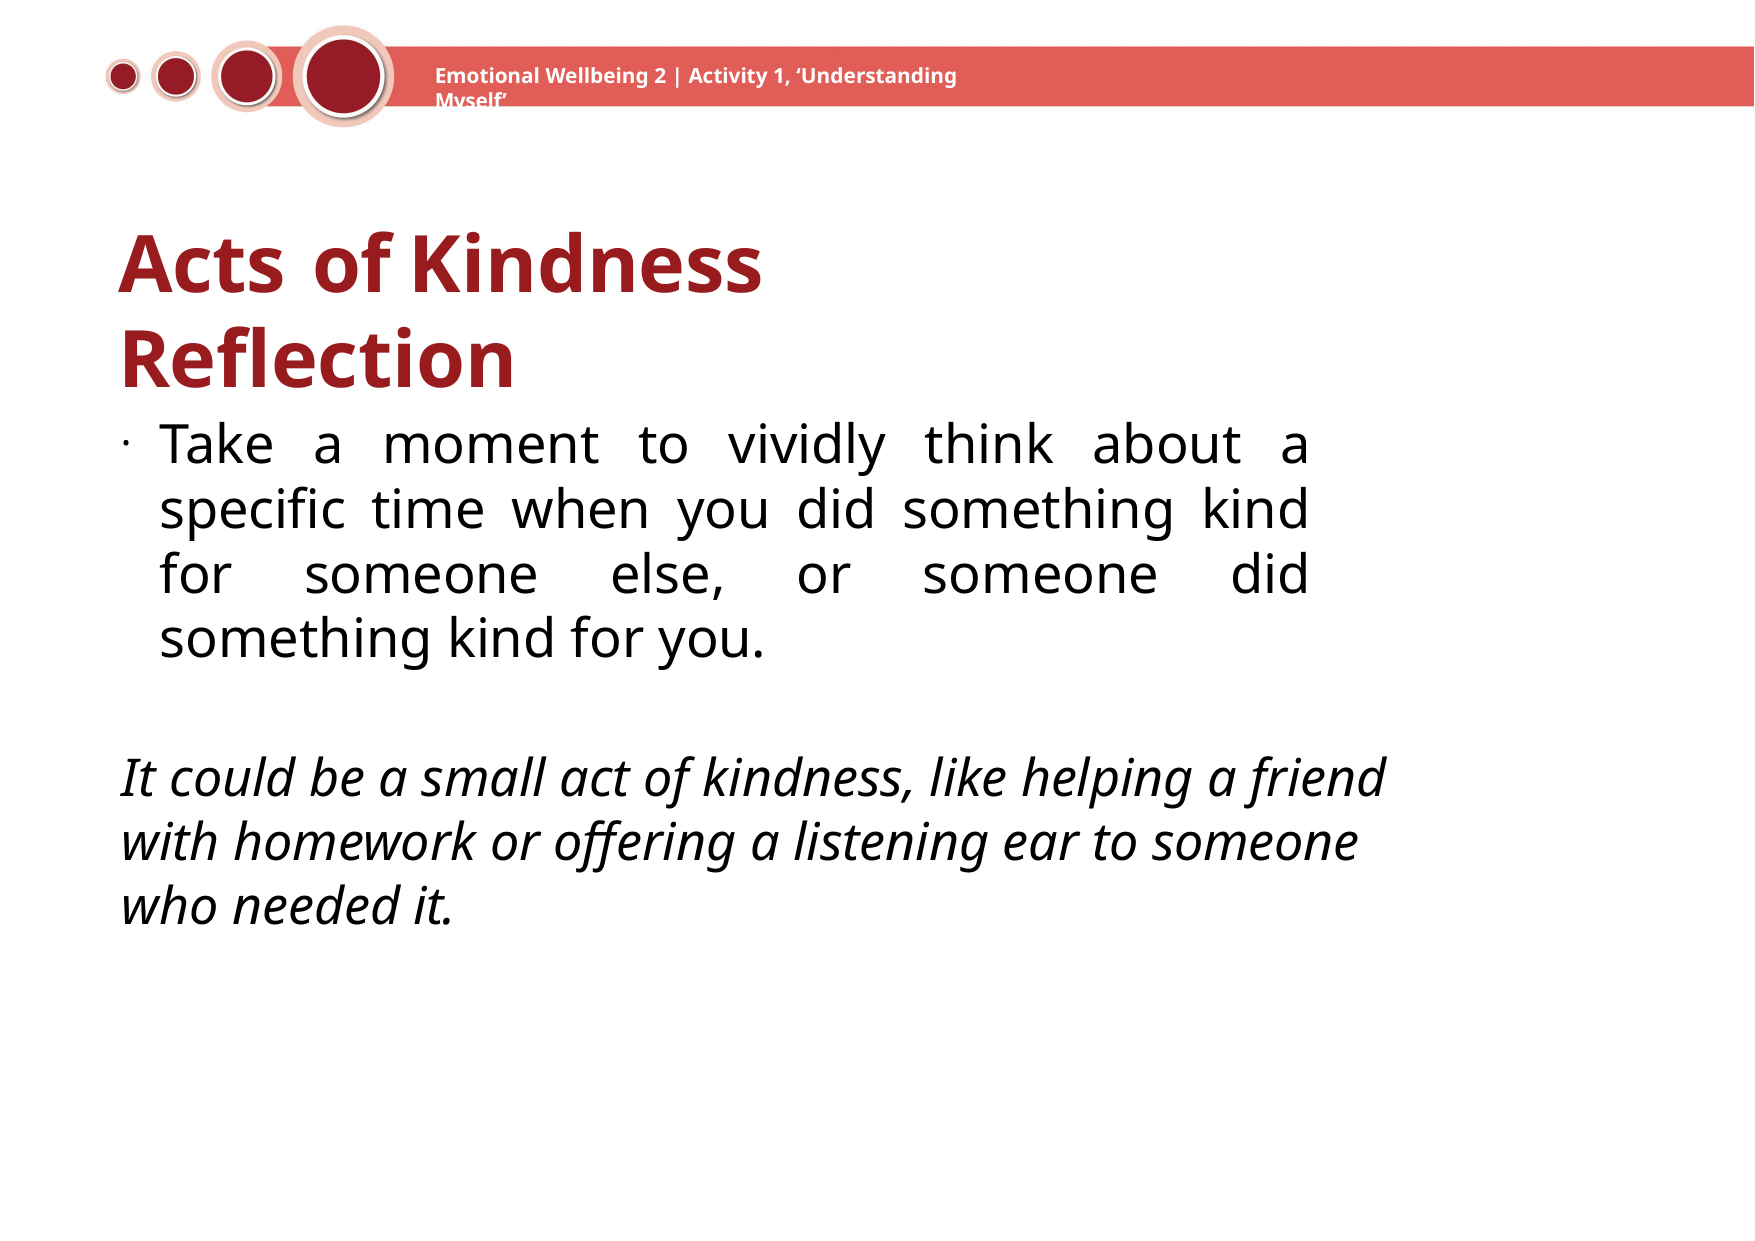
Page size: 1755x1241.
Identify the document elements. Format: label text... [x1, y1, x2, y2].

title Acts of Kindness Reflection [116, 211, 1167, 421]
picture [103, 23, 1754, 128]
list Take a moment to vividly think about a specific time when you did something kind for someone else, or someone did something kind for you. It could be a small act of kindness, like helping a friend with homework or offering a listening ear to someone who needed it. [119, 405, 1388, 1115]
text_box Emotional Wellbeing 2 | Activity 1, ‘Understanding Myself’ [432, 60, 1006, 113]
